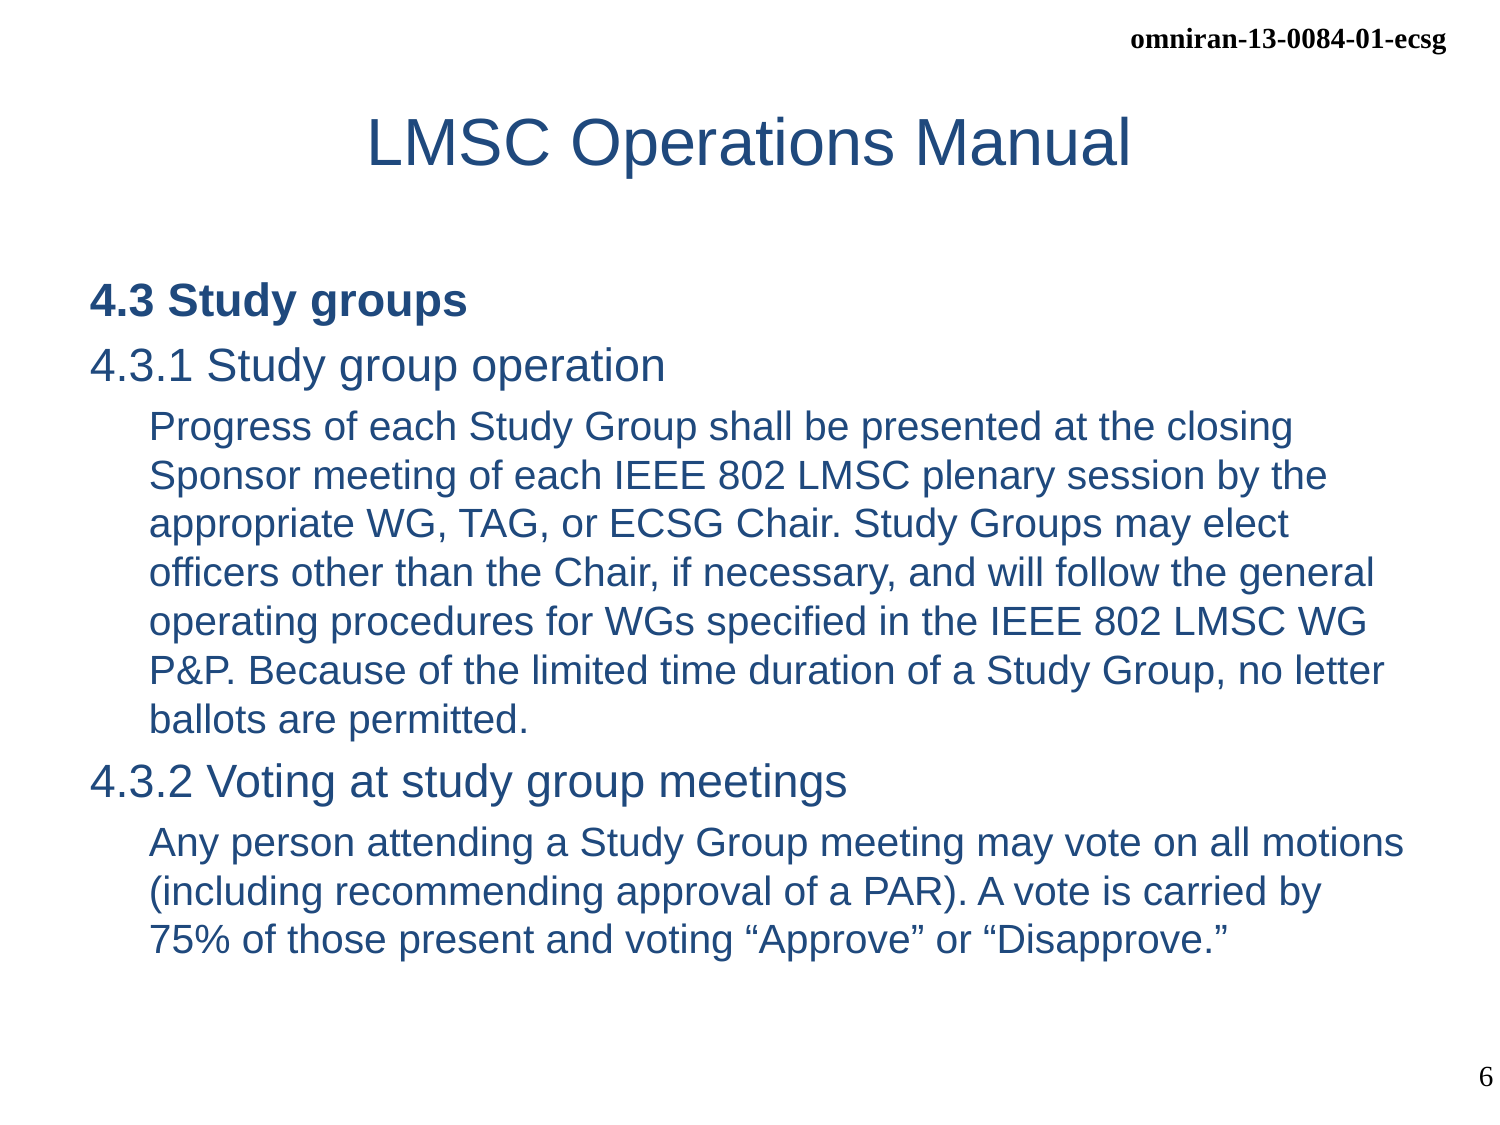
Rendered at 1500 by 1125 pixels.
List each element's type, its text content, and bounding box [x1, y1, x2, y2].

list 4.3 Study groups 4.3.1 Study group operation Progress of each Study Group shall be presented at the closing Sponsor meeting of each IEEE 802 LMSC plenary session by the appropriate WG, TAG, or ECSG Chair. Study Groups may elect officers other than the Chair, if necessary, and will follow the general operating procedures for WGs specified in the IEEE 802 LMSC WG P&P. Because of the limited time duration of a Study Group, no letter ballots are permitted. 4.3.2 Voting at study group meetings Any person attending a Study Group meeting may vote on all motions (including recommending approval of a PAR). A vote is carried by 75% of those present and voting “Approve” or “Disapprove.” [75, 262, 1425, 1005]
title LMSC Operations Manual [75, 45, 1425, 233]
